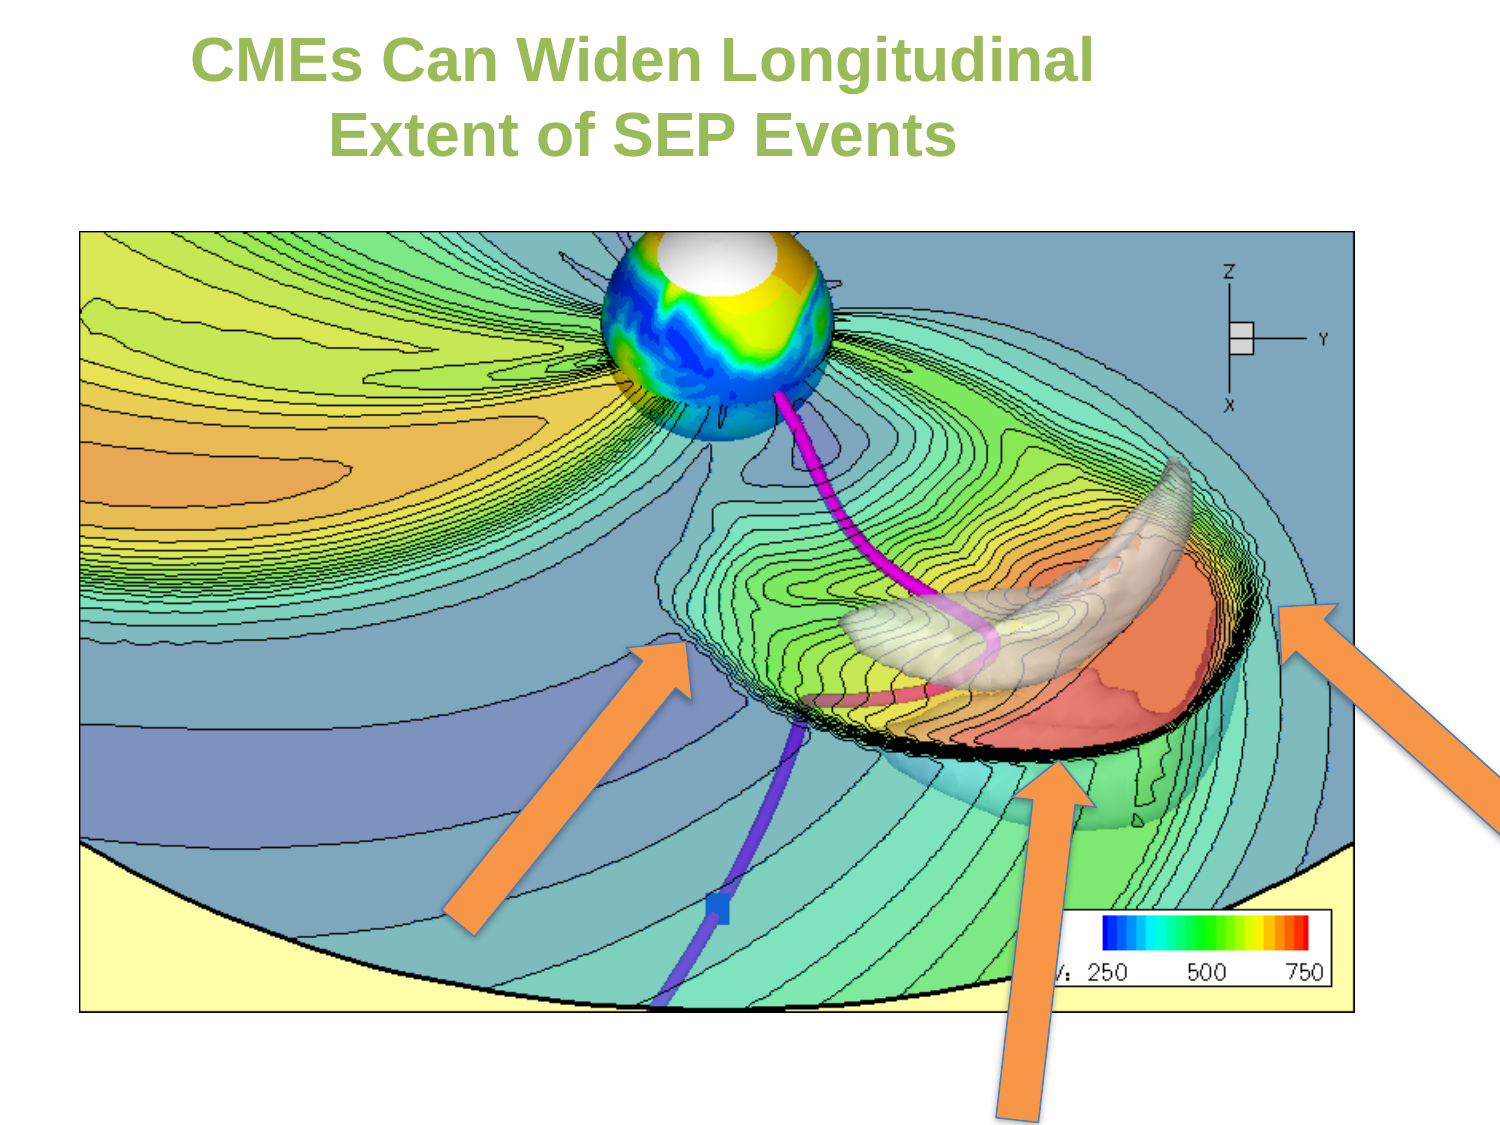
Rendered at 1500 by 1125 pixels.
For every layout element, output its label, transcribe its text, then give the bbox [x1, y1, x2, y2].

text_box CMEs Can Widen Longitudinal Extent of SEP Events [149, 12, 1138, 175]
picture [79, 230, 1356, 1013]
text_box [995, 1021, 1051, 1124]
text_box [1359, 649, 1500, 836]
